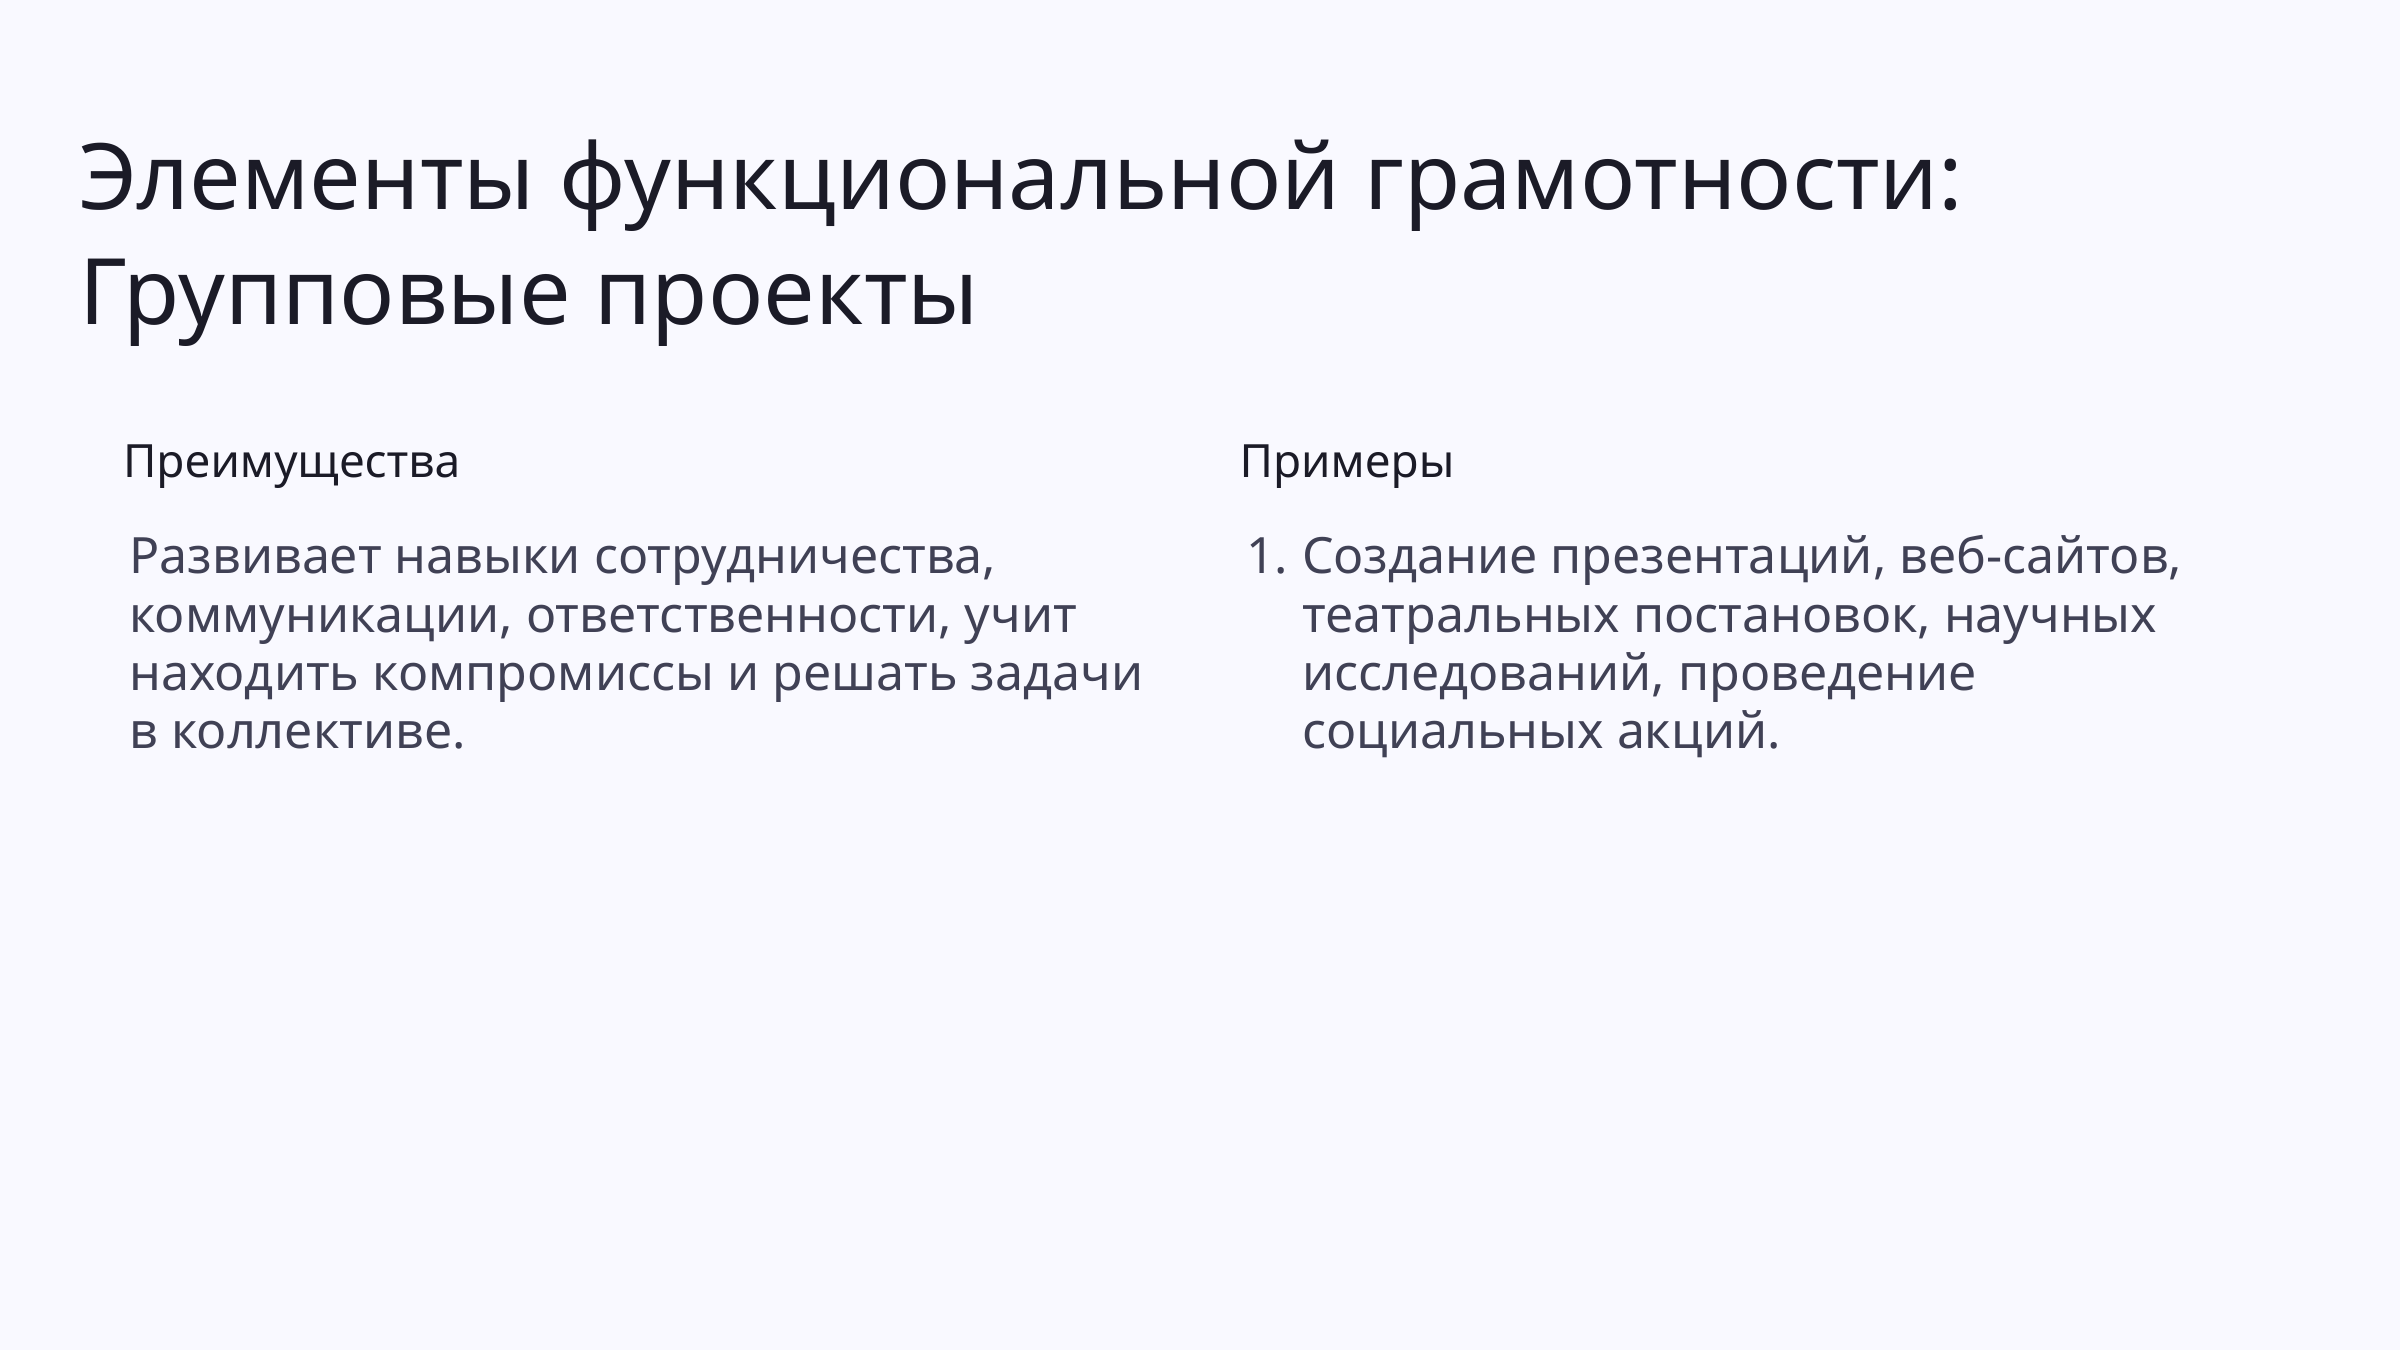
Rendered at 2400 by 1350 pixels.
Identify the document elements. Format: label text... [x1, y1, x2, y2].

text_box Развивает навыки сотрудничества, коммуникации, ответственности, учит находить компромиссы и решать задачи в коллективе. [129, 525, 1154, 759]
text_box Создание презентаций, веб-сайтов, театральных постановок, научных исследований, проведение социальных акций. [1245, 525, 2271, 759]
text_box Примеры [1239, 430, 1455, 487]
text_box Преимущества [123, 430, 461, 487]
text_box Элементы функциональной грамотности: Групповые проекты [79, 113, 1966, 343]
